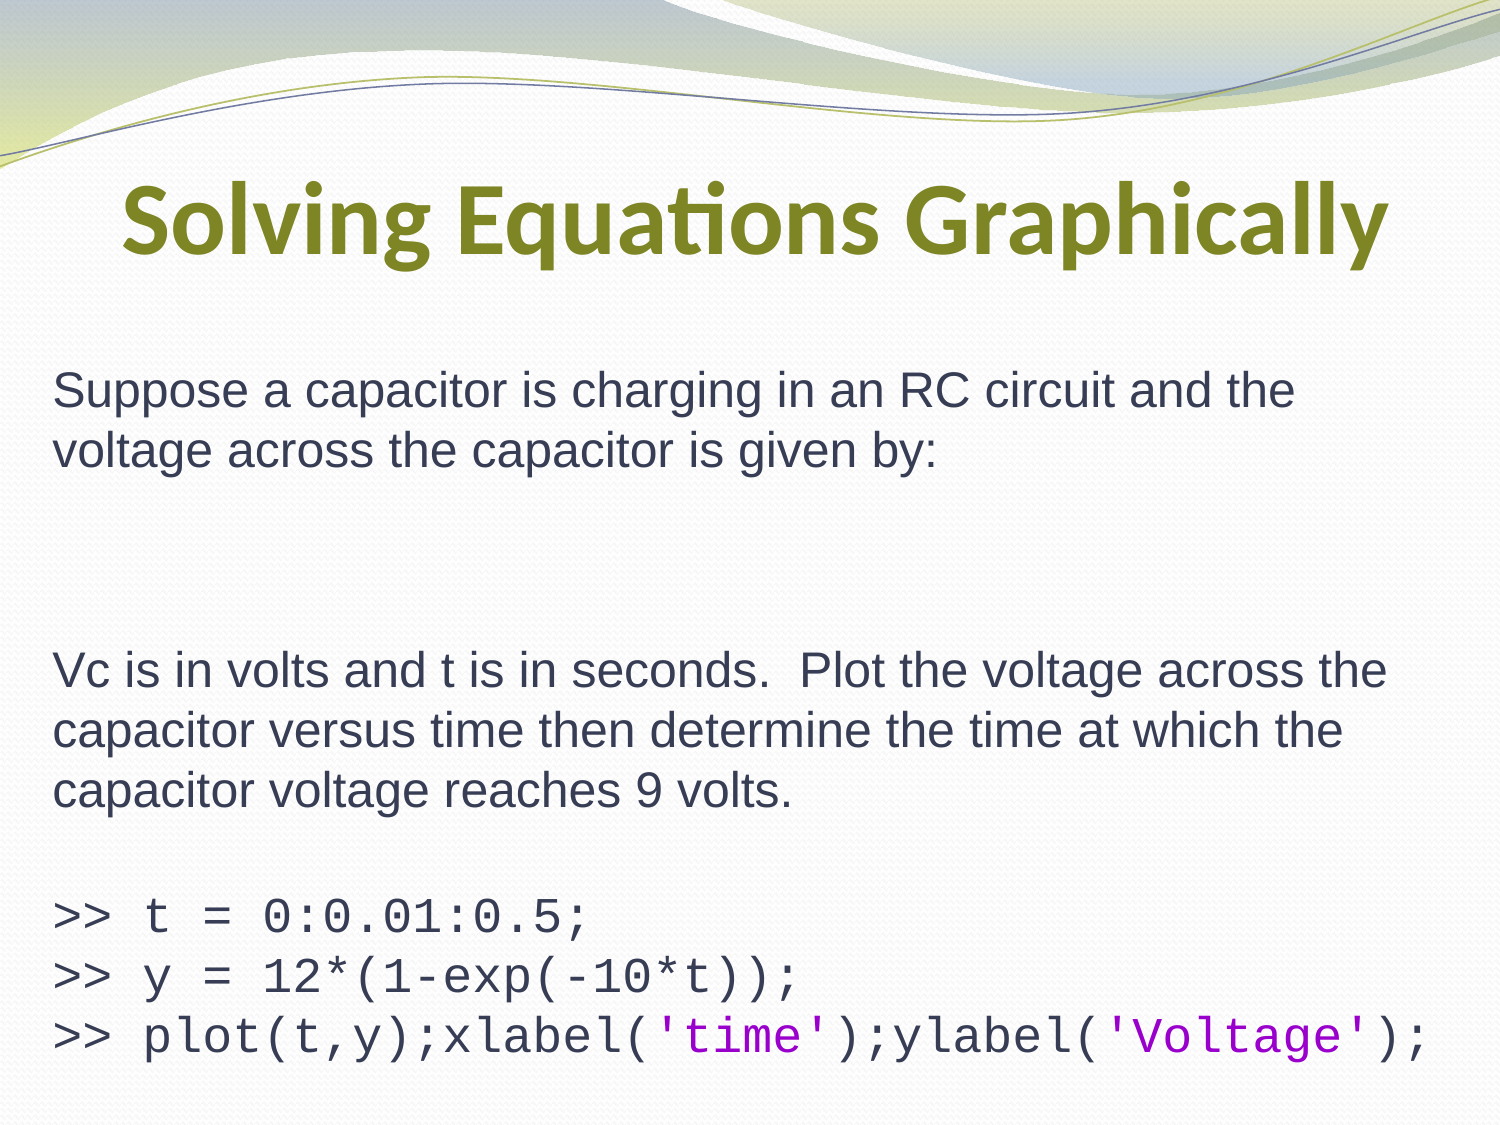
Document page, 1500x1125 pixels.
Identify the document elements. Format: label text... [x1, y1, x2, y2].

title Solving Equations Graphically [81, 87, 1432, 275]
text_box >> t = 0:0.01:0.5; >> y = 12*(1-exp(-10*t)); >> plot(t,y);xlabel('time');ylabel('Voltage'); [37, 874, 1471, 1070]
